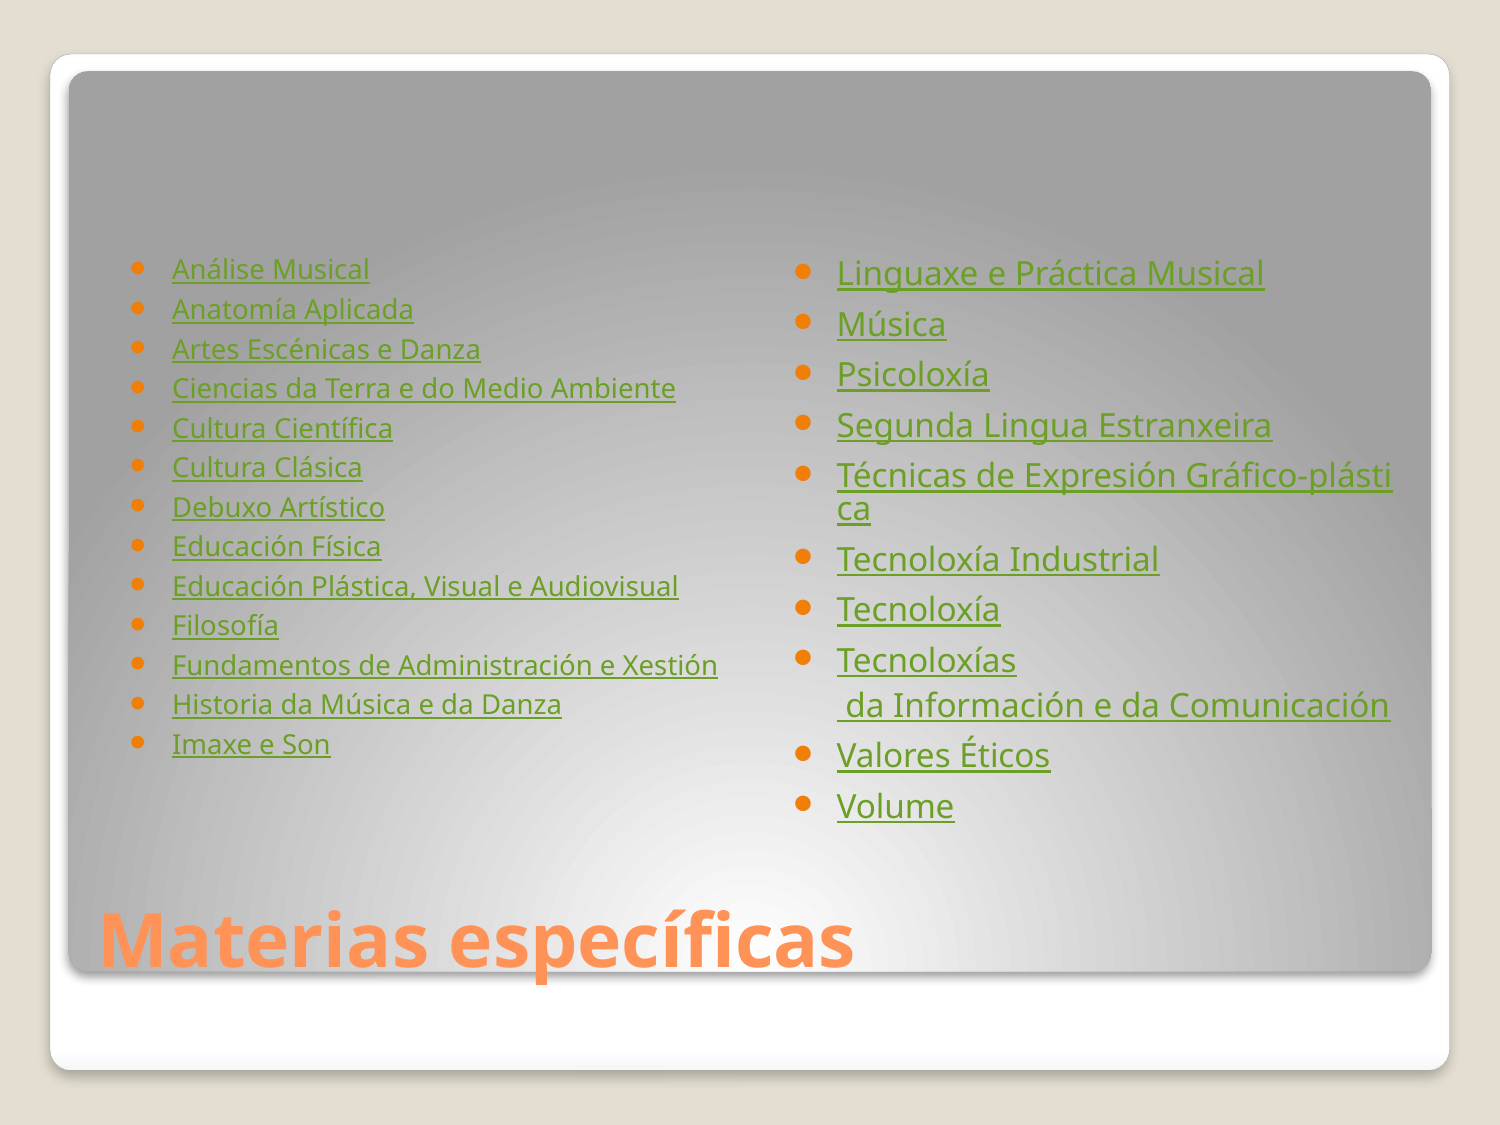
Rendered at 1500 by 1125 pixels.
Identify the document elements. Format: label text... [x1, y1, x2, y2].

list Análise Musical Anatomía Aplicada Artes Escénicas e Danza Ciencias da Terra e do Medio Ambiente Cultura Científica Cultura Clásica Debuxo Artístico Educación Física Educación Plástica, Visual e Audiovisual Filosofía Fundamentos de Administración e Xestión Historia da Música e da Danza Imaxe e Son [99, 237, 745, 810]
list Linguaxe e Práctica Musical Música Psicoloxía Segunda Lingua Estranxeira Técnicas de Expresión Gráfico-plástica Tecnoloxía Industrial Tecnoloxía Tecnoloxías da Información e da Comunicación Valores Éticos Volume [763, 237, 1409, 810]
title Materias específicas [82, 817, 1425, 990]
